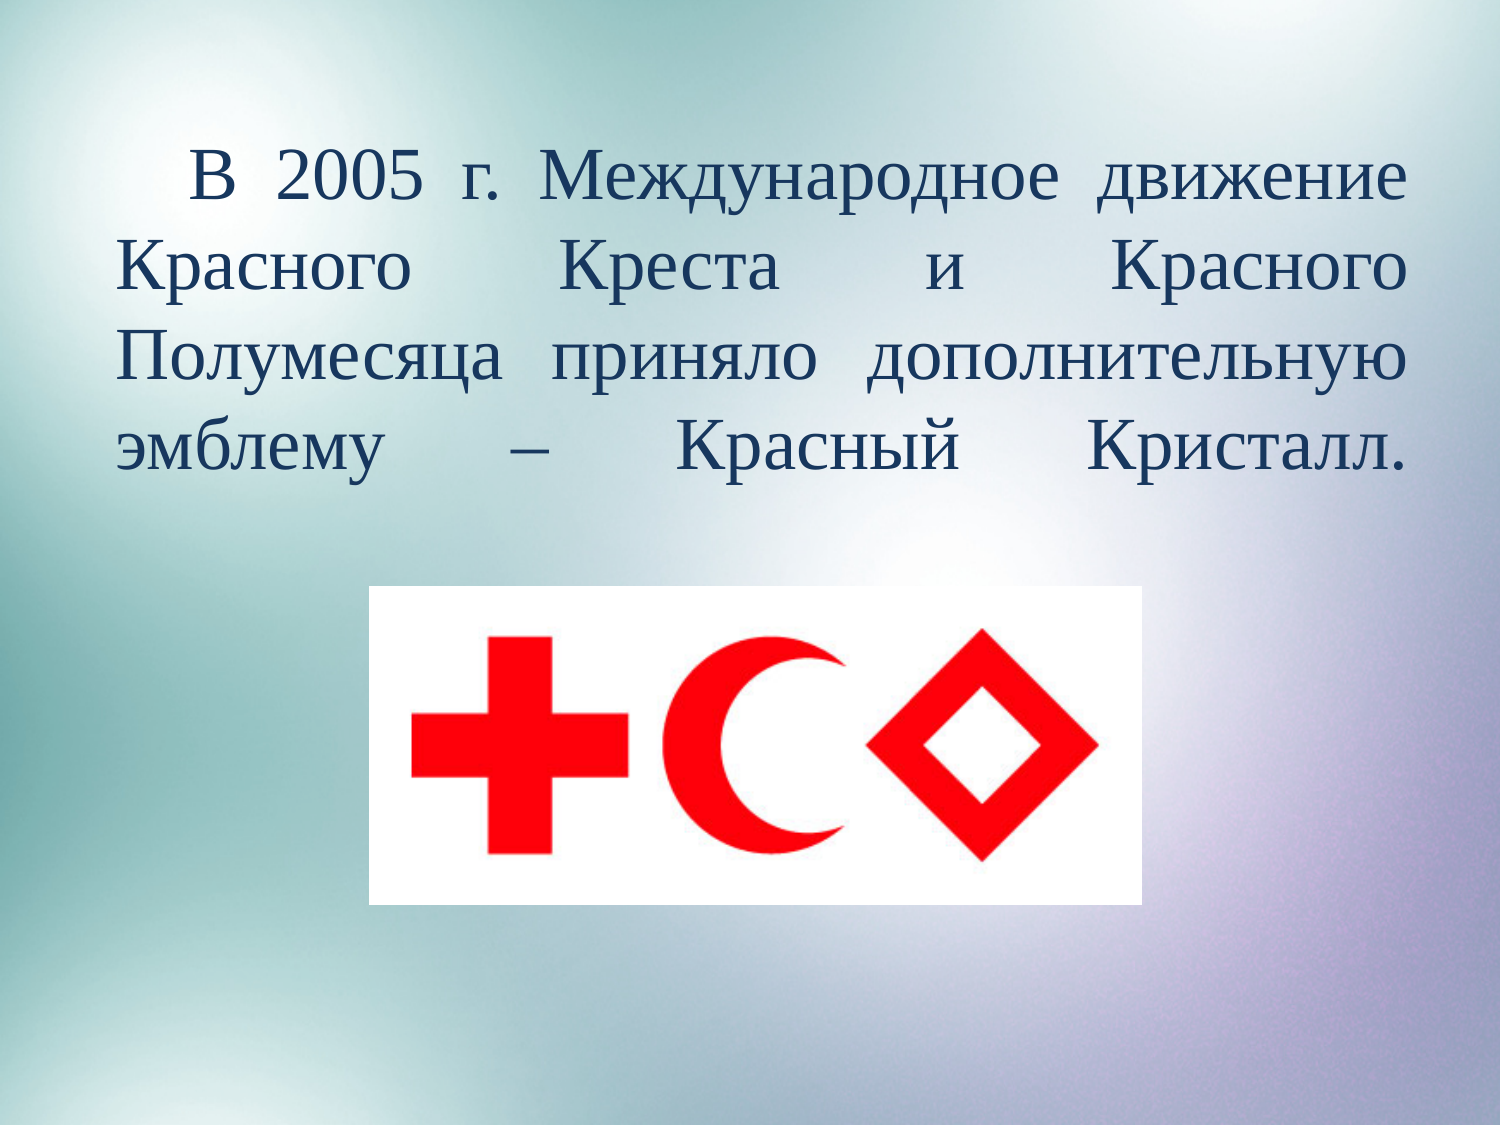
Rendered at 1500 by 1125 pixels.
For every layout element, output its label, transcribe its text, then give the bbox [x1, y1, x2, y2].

picture [0, 0, 1500, 1125]
title В 2005 г. Международное движение Красного Креста и Красного Полумесяца приняло дополнительную эмблему – Красный Кристалл. [100, 160, 1425, 539]
